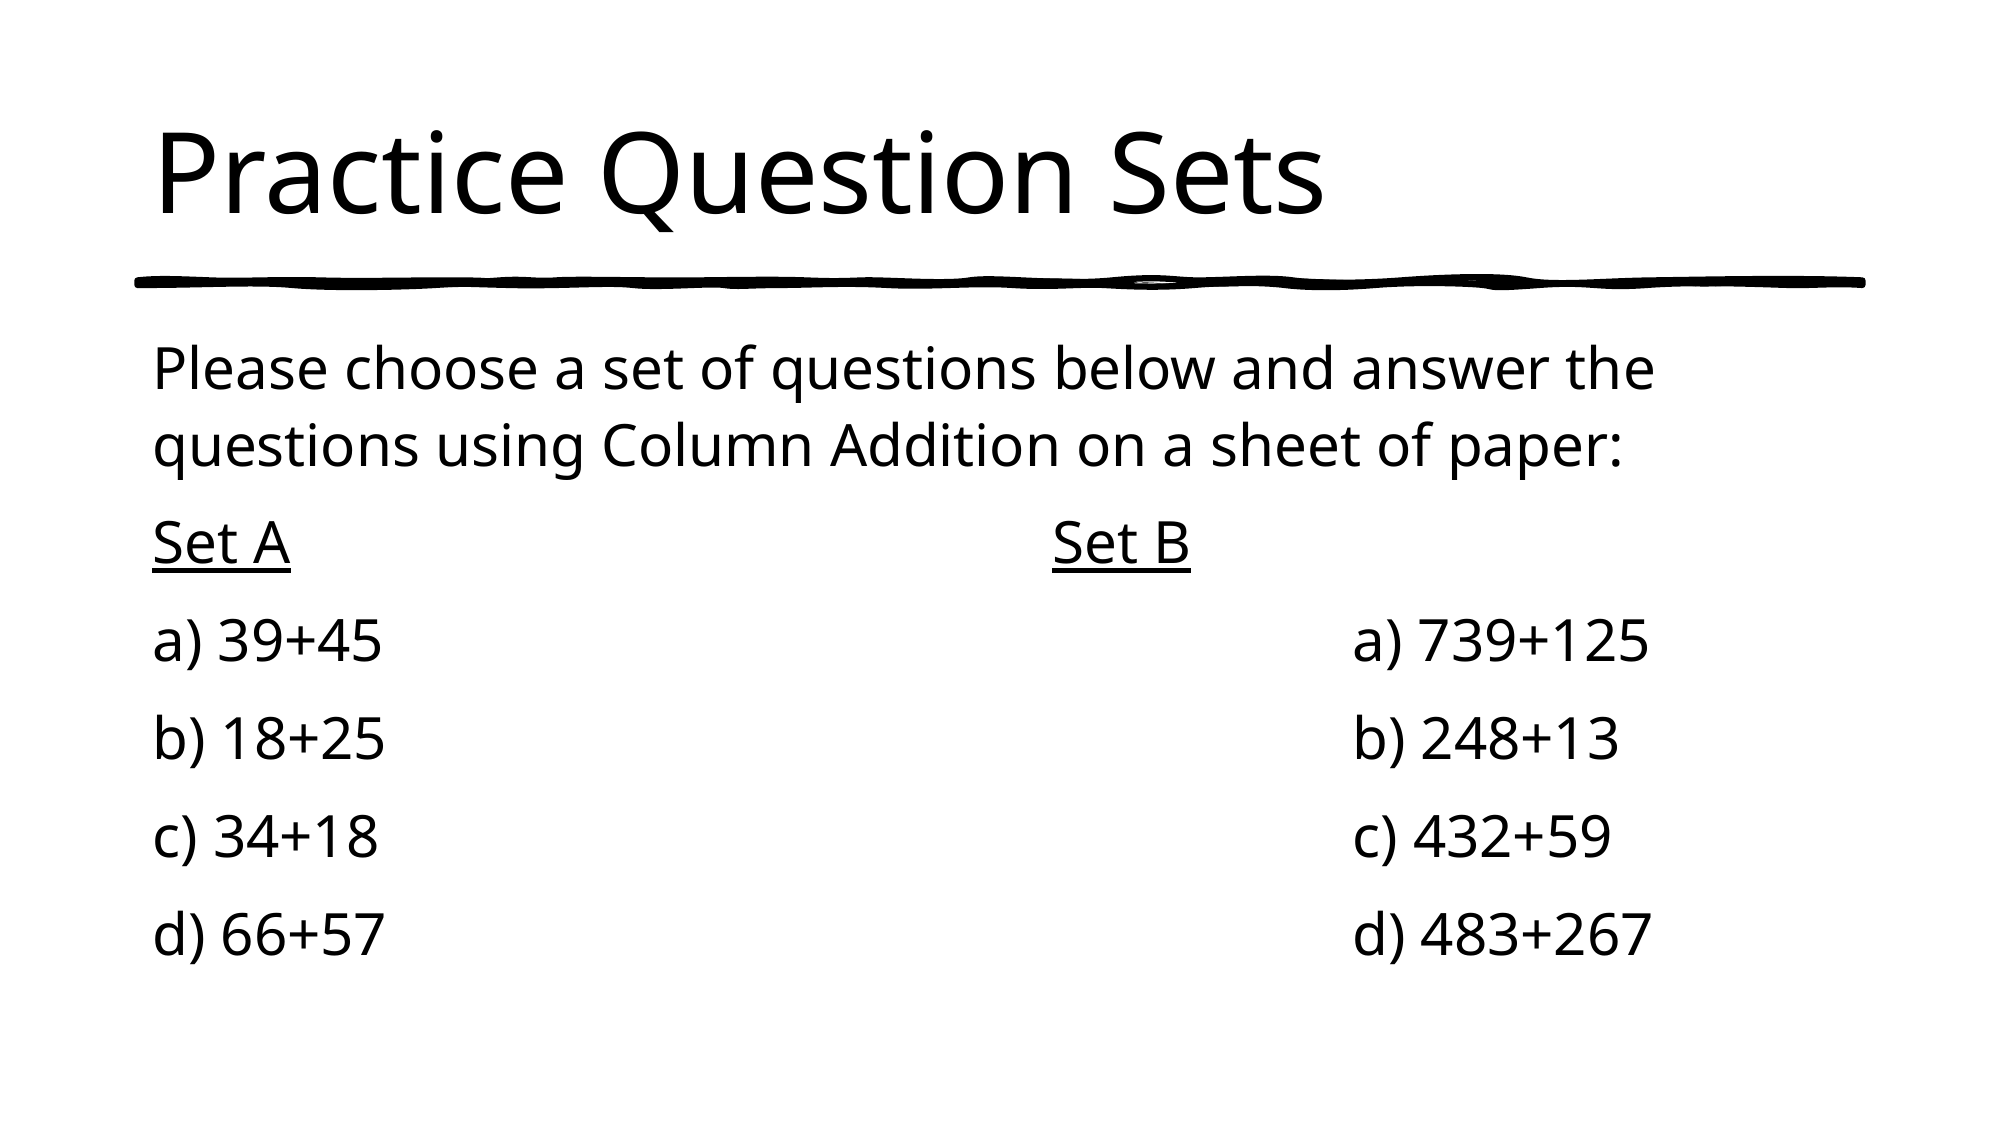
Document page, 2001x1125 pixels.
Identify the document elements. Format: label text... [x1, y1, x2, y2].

list Please choose a set of questions below and answer the questions using Column Addition on a sheet of paper: Set A Set B a) 39+45 a) 739+125 b) 18+25 b) 248+13 c) 34+18 c) 432+59 d) 66+57 d) 483+267 [137, 316, 1863, 1014]
title Practice Question Sets [137, 59, 1863, 278]
